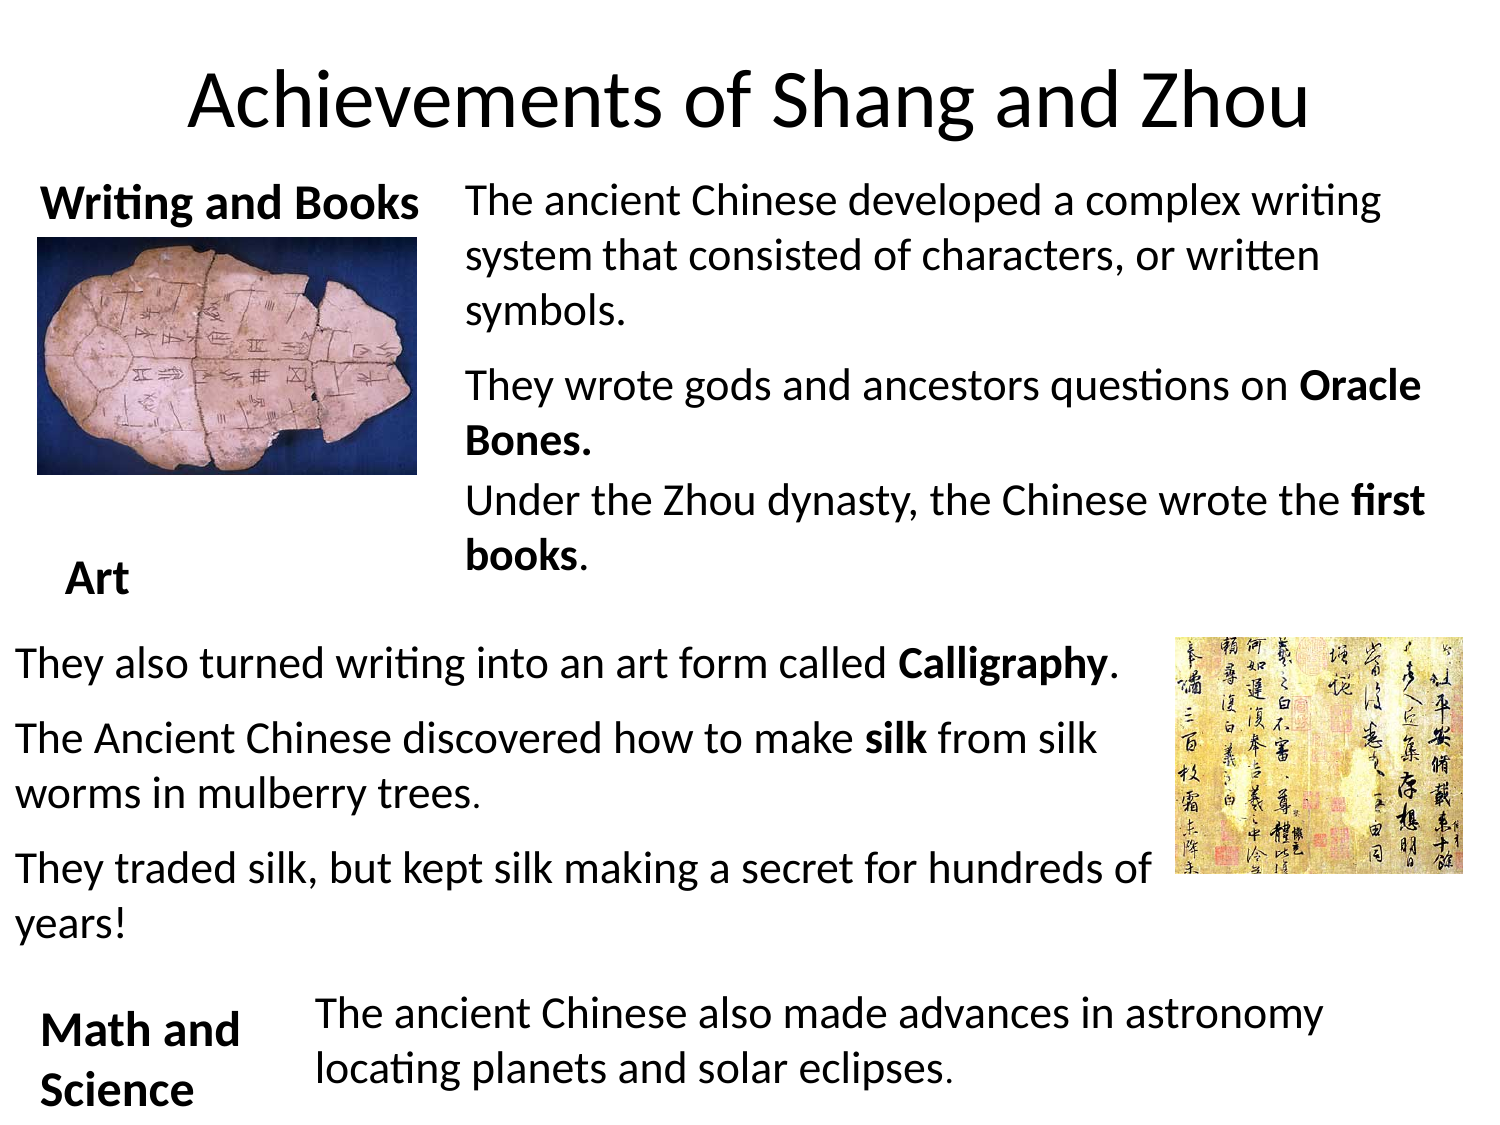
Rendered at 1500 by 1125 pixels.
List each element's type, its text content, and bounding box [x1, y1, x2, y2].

text_box Writing and Books [24, 162, 513, 238]
text_box They also turned writing into an art form called Calligraphy. [0, 624, 1163, 695]
picture [1174, 637, 1463, 874]
text_box Math and Science [24, 988, 288, 1124]
text_box The ancient Chinese also made advances in astronomy locating planets and solar eclipses. [300, 974, 1463, 1100]
text_box Art [50, 537, 325, 613]
text_box Under the Zhou dynasty, the Chinese wrote the first books. [450, 462, 1463, 588]
picture [37, 237, 417, 476]
text_box The Ancient Chinese discovered how to make silk from silk worms in mulberry trees. They traded silk, but kept silk making a secret for hundreds of years! [0, 699, 1175, 955]
text_box The ancient Chinese developed a complex writing system that consisted of characters, or written symbols. They wrote gods and ancestors questions on Oracle Bones. [450, 162, 1475, 528]
title Achievements of Shang and Zhou [75, 0, 1425, 162]
